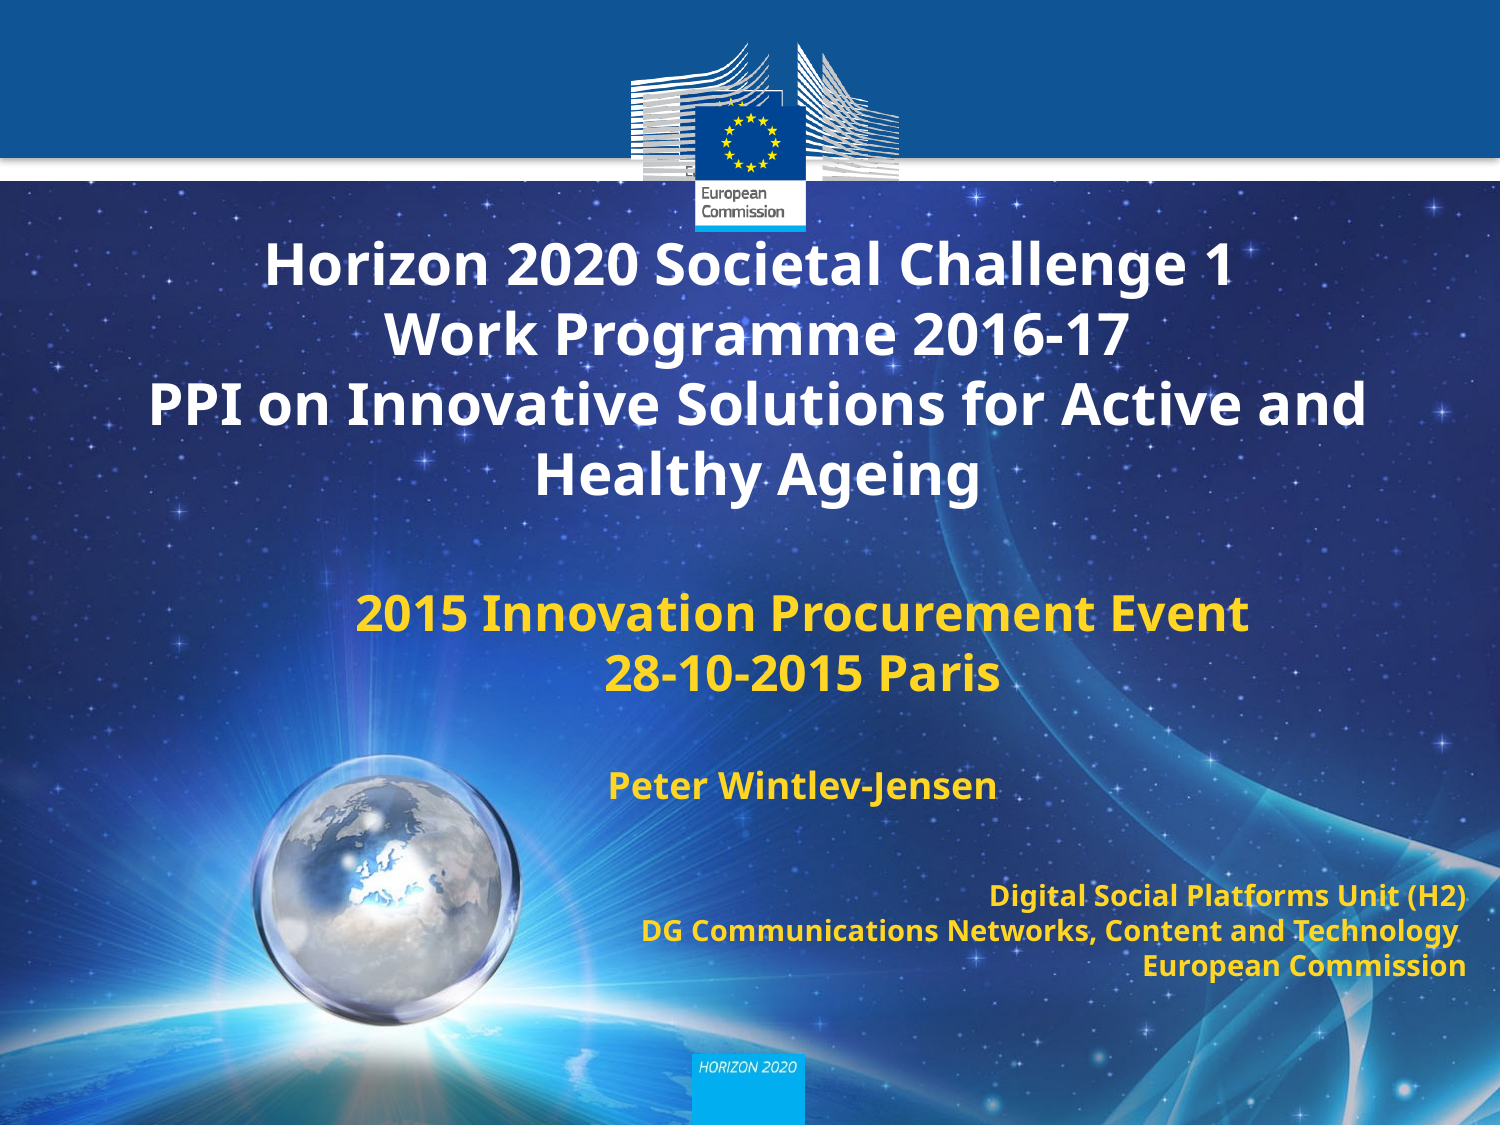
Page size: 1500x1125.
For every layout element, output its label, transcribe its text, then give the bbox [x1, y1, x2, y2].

picture [762, 1061, 796, 1072]
text_box Digital Social Platforms Unit (H2) DG Communications Networks, Content and Technology European Commission [466, 822, 1483, 1059]
picture [733, 1061, 758, 1072]
picture [0, 42, 1500, 1125]
title 2015 Innovation Procurement Event 28-10-2015 Paris Peter Wintlev-Jensen [64, 574, 1483, 846]
picture [700, 1061, 736, 1072]
list Horizon 2020 Societal Challenge 1 Work Programme 2016-17 PPI on Innovative Solutions for Active and Healthy Ageing [64, 219, 1451, 478]
